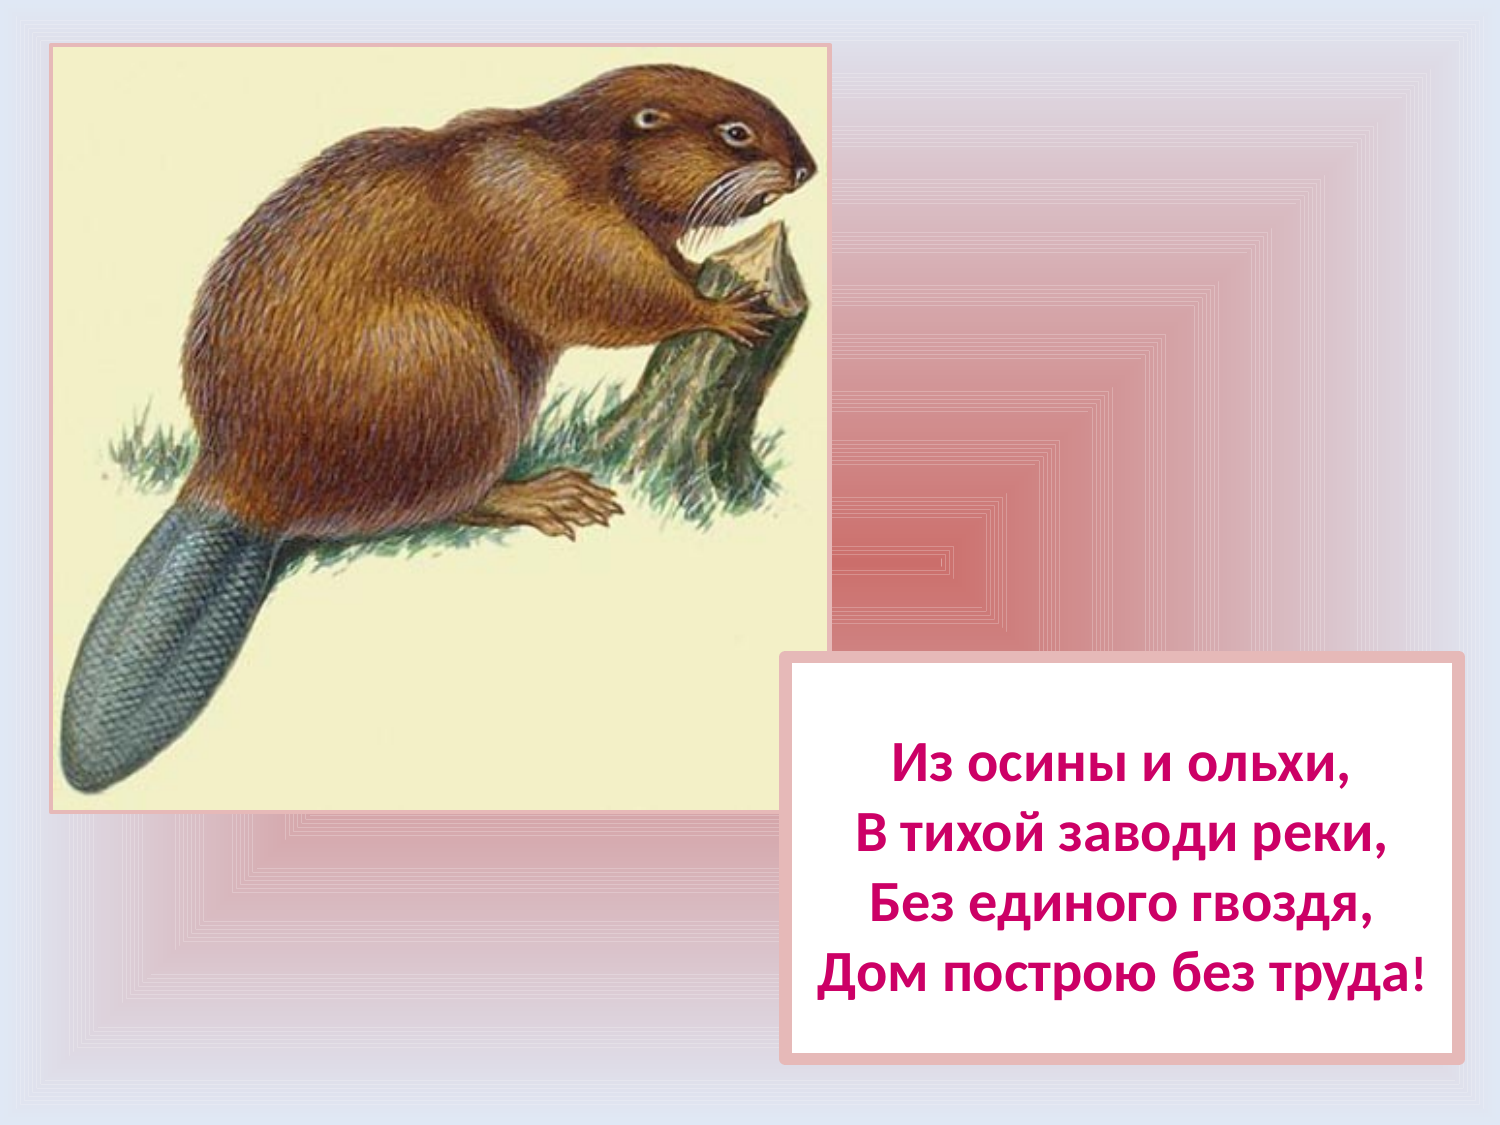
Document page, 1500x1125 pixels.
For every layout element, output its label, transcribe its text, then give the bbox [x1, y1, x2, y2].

picture [53, 46, 828, 810]
title Из осины и ольхи, В тихой заводи реки, Без единого гвоздя, Дом построю без труда! [785, 656, 1459, 1059]
